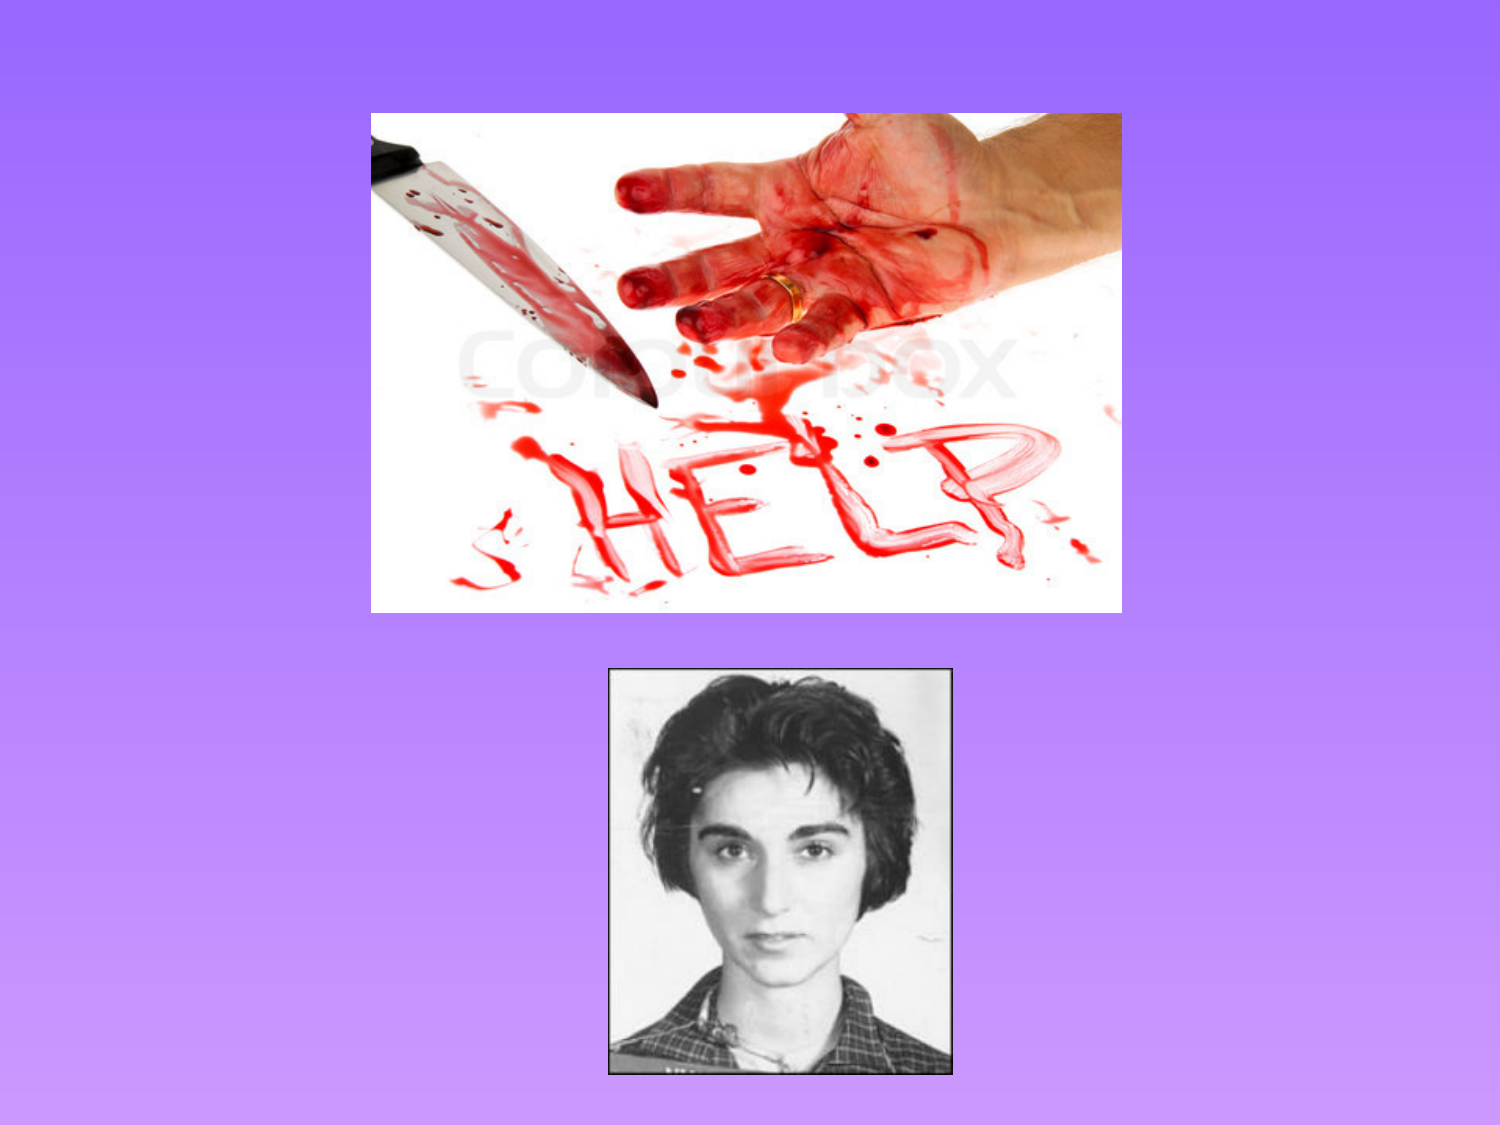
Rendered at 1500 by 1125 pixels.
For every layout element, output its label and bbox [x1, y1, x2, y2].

picture [371, 113, 1123, 614]
picture [608, 668, 953, 1076]
